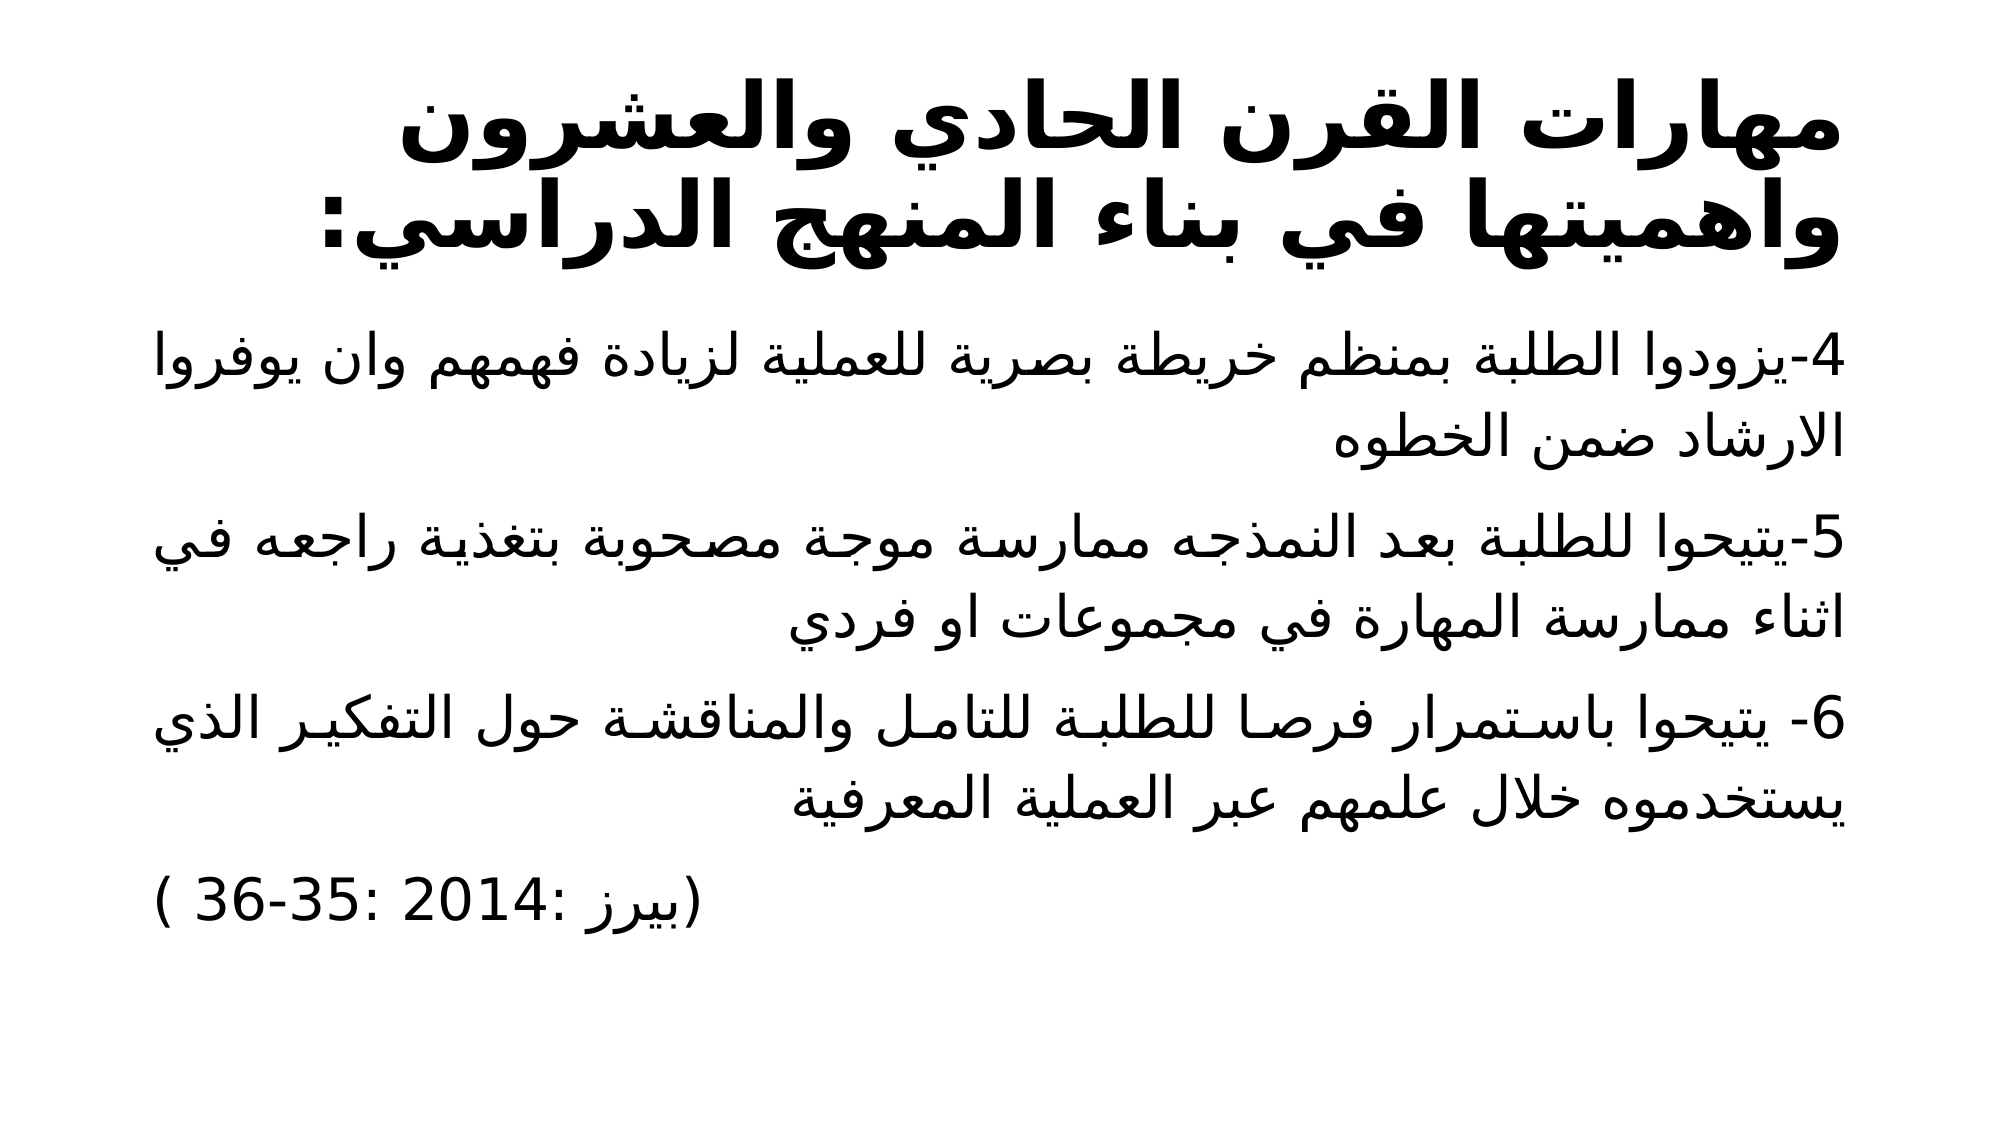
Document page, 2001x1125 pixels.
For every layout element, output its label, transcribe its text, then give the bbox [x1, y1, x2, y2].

title مهارات القرن الحادي والعشرون واهميتها في بناء المنهج الدراسي: [137, 59, 1863, 278]
list 4-يزودوا الطلبة بمنظم خريطة بصرية للعملية لزيادة فهمهم وان يوفروا الارشاد ضمن الخطوه 5-يتيحوا للطلبة بعد النمذجه ممارسة موجة مصحوبة بتغذية راجعه في اثناء ممارسة المهارة في مجموعات او فردي 6- يتيحوا باستمرار فرصا للطلبة للتامل والمناقشة حول التفكير الذي يستخدموه خلال علمهم عبر العملية المعرفية (بيرز :2014 :35-36 ) [137, 299, 1863, 1014]
